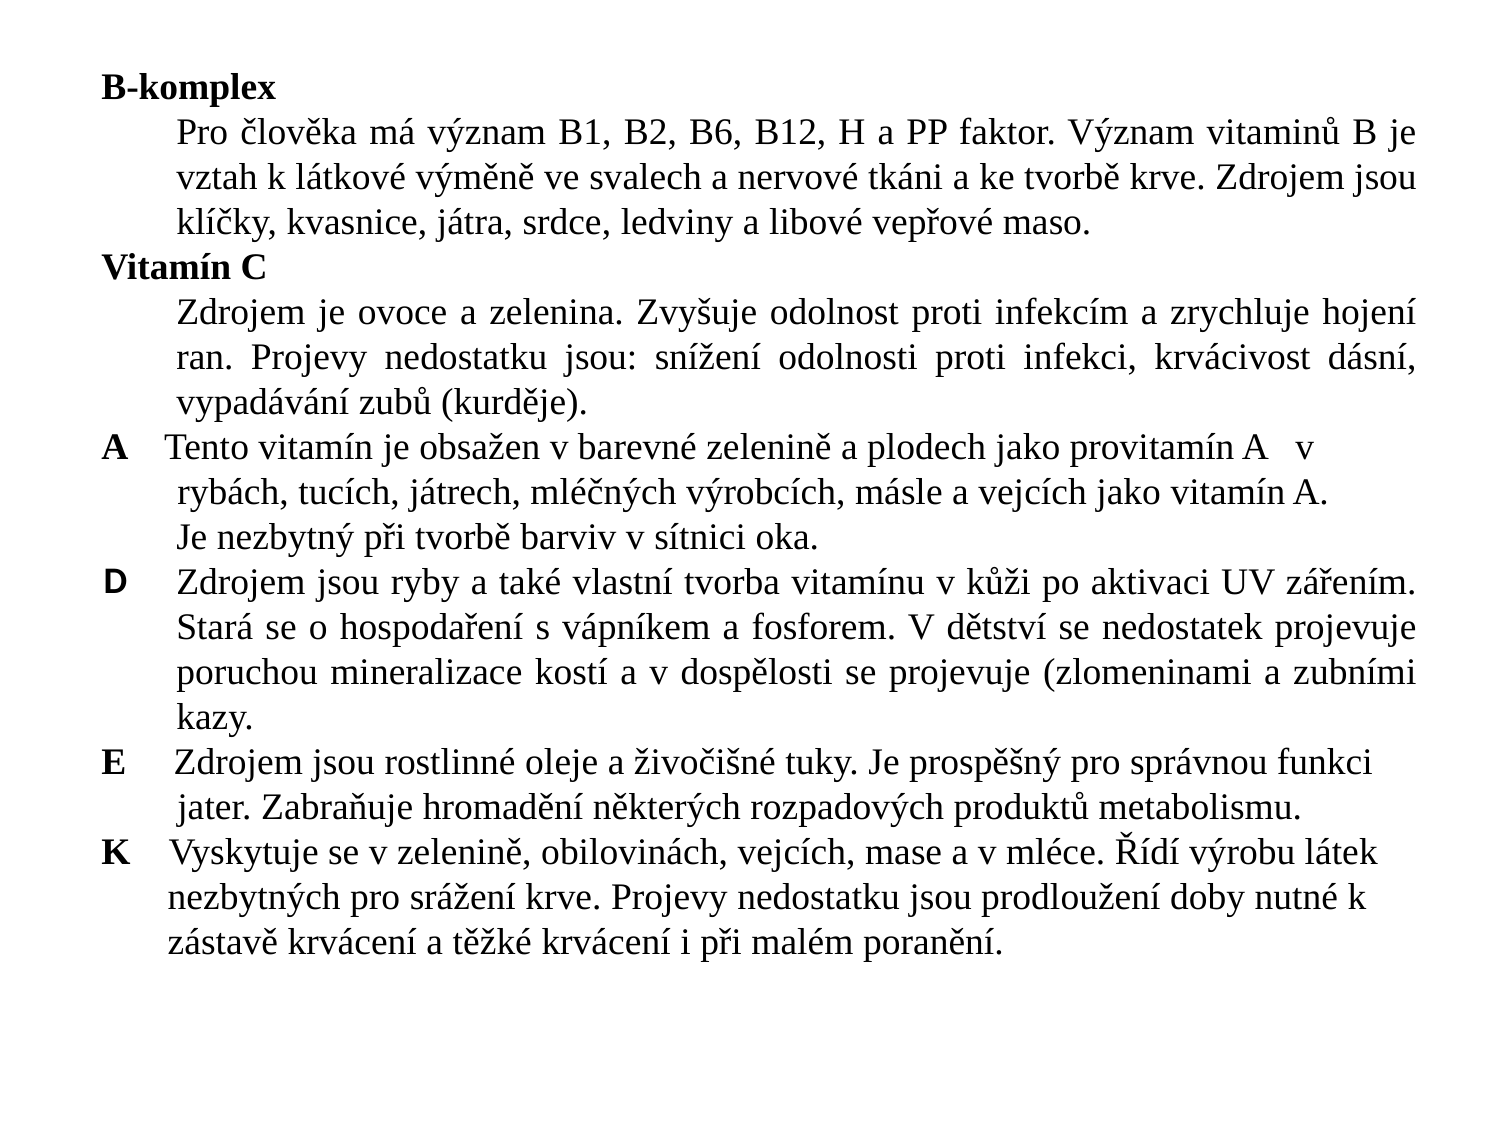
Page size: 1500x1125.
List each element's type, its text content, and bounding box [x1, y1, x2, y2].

text_box D [88, 549, 143, 609]
text_box B-komplex Pro člověka má význam B1, B2, B6, B12, H a PP faktor. Význam vitaminů B je vztah k látkové výměně ve svalech a nervové tkáni a ke tvorbě krve. Zdrojem jsou klíčky, kvasnice, játra, srdce, ledviny a libové vepřové maso. Vitamín C Zdrojem je ovoce a zelenina. Zvyšuje odolnost proti infekcím a zrychluje hojení ran. Projevy nedostatku jsou: snížení odolnosti proti infekci, krvácivost dásní, vypadávání zubů (kurděje). A Tento vitamín je obsažen v barevné zelenině a plodech jako provitamín A v rybách, tucích, játrech, mléčných výrobcích, másle a vejcích jako vitamín A. Je nezbytný při tvorbě barviv v sítnici oka. Zdrojem jsou ryby a také vlastní tvorba vitamínu v kůži po aktivaci UV zářením. Stará se o hospodaření s vápníkem a fosforem. V dětství se nedostatek projevuje poruchou mineralizace kostí a v dospělosti se projevuje (zlomeninami a zubními kazy. E Zdrojem jsou rostlinné oleje a živočišné tuky. Je prospěšný pro správnou funkci jater. Zabraňuje hromadění některých rozpadových produktů metabolismu. K Vyskytuje se v zelenině, obilovinách, vejcích, mase a v mléce. Řídí výrobu látek nezbytných pro srážení krve. Projevy nedostatku jsou prodloužení doby nutné k zástavě krvácení a těžké krvácení i při malém poranění. [86, 54, 1434, 1015]
